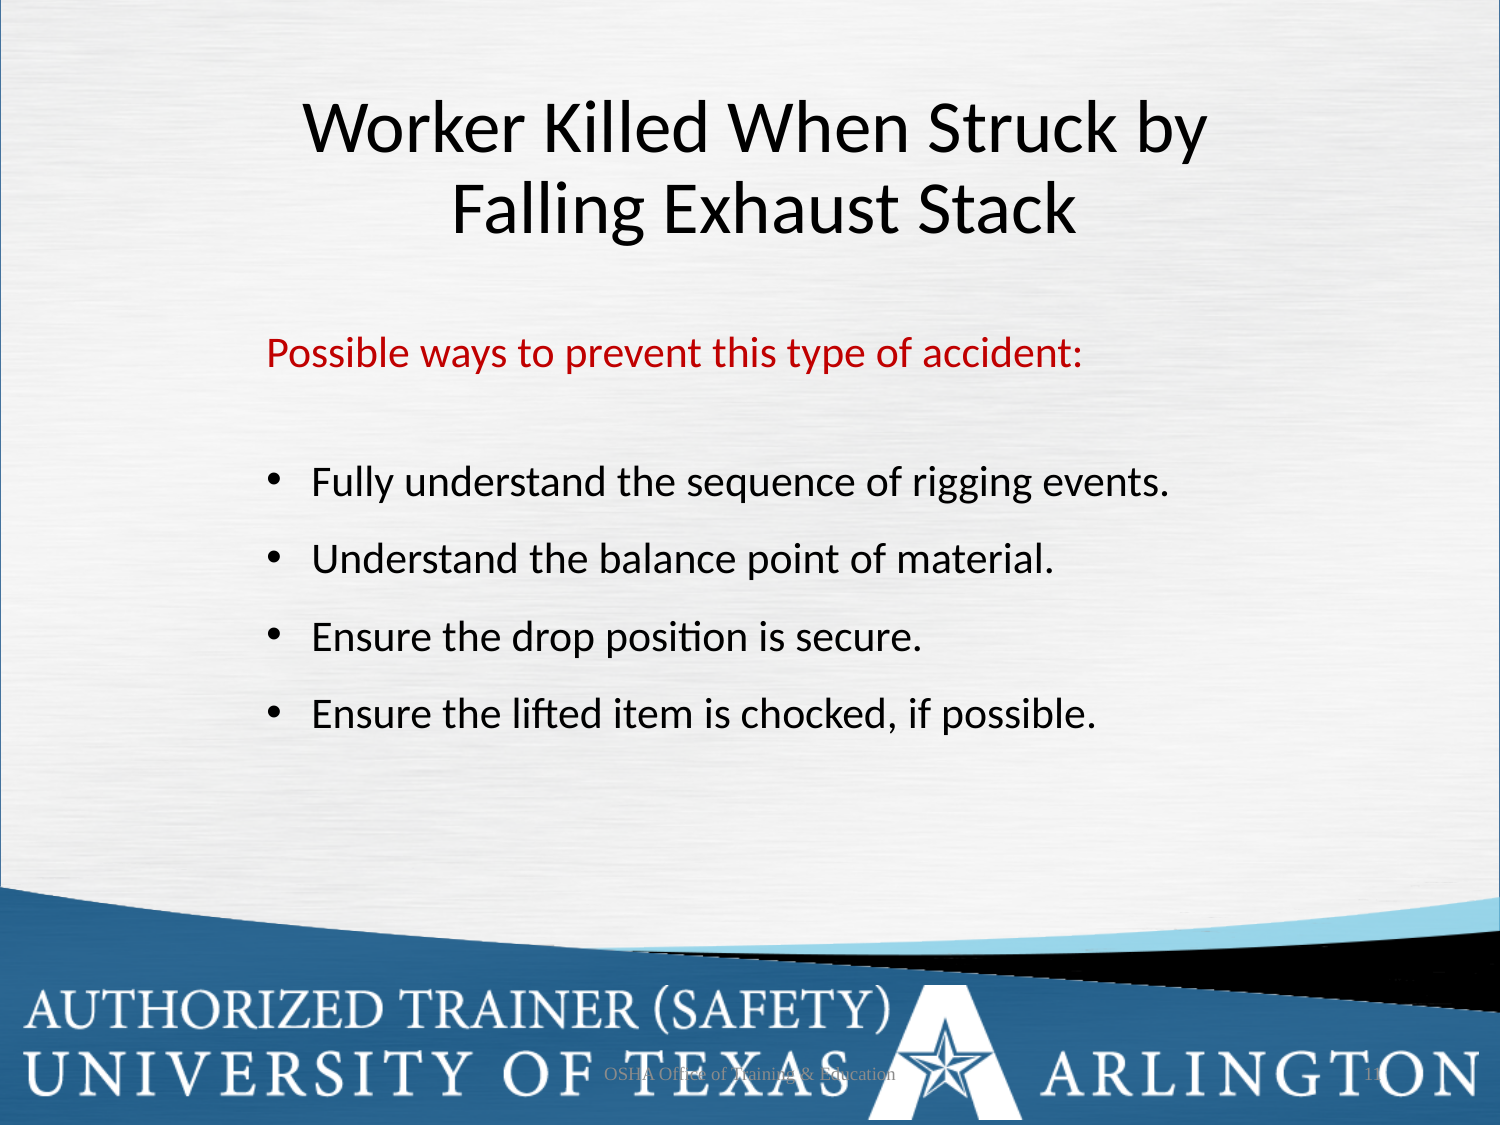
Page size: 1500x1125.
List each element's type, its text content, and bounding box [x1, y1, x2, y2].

picture [0, 862, 1500, 1125]
list Possible ways to prevent this type of accident: Fully understand the sequence of rigging events. Understand the balance point of material. Ensure the drop position is secure. Ensure the lifted item is chocked, if possible. [251, 322, 1250, 975]
title Worker Killed When Struck by Falling Exhaust Stack [132, 67, 1397, 271]
footer OSHA Office of Training & Education [496, 1042, 1004, 1103]
slide_number 11 [1059, 1042, 1397, 1103]
